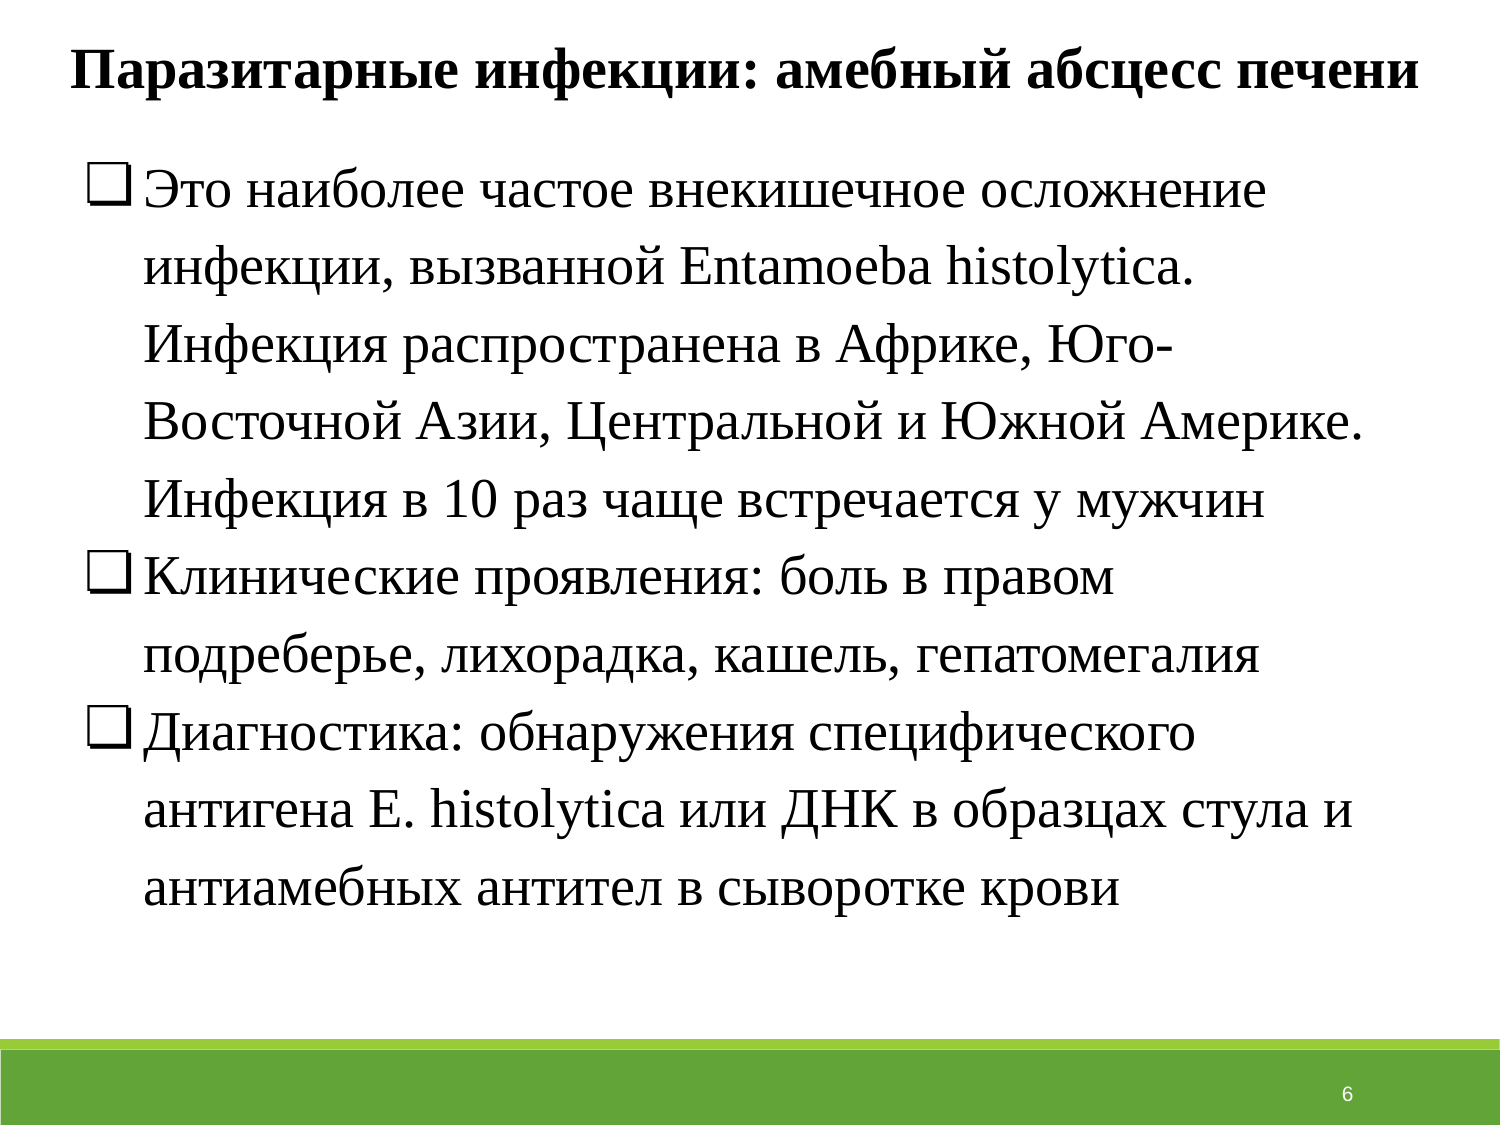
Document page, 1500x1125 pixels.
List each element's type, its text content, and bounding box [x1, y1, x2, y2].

text_box ‹#› [1335, 1078, 1371, 1105]
text_box Это наиболее частое внекишечное осложнение инфекции, вызванной Entamoeba histolytica. Инфекция распространена в Африке, Юго-Восточной Азии, Центральной и Южной Америке. Инфекция в 10 раз чаще встречается у мужчин Клинические проявления: боль в правом подреберье, лихорадка, кашель, гепатомегалия Диагностика: обнаружения специфического антигена E. histolytica или ДНК в образцах стула и антиамебных антител в сыворотке крови [68, 138, 1403, 1000]
title Паразитарные инфекции: амебный абсцесс печени [68, 28, 1423, 103]
